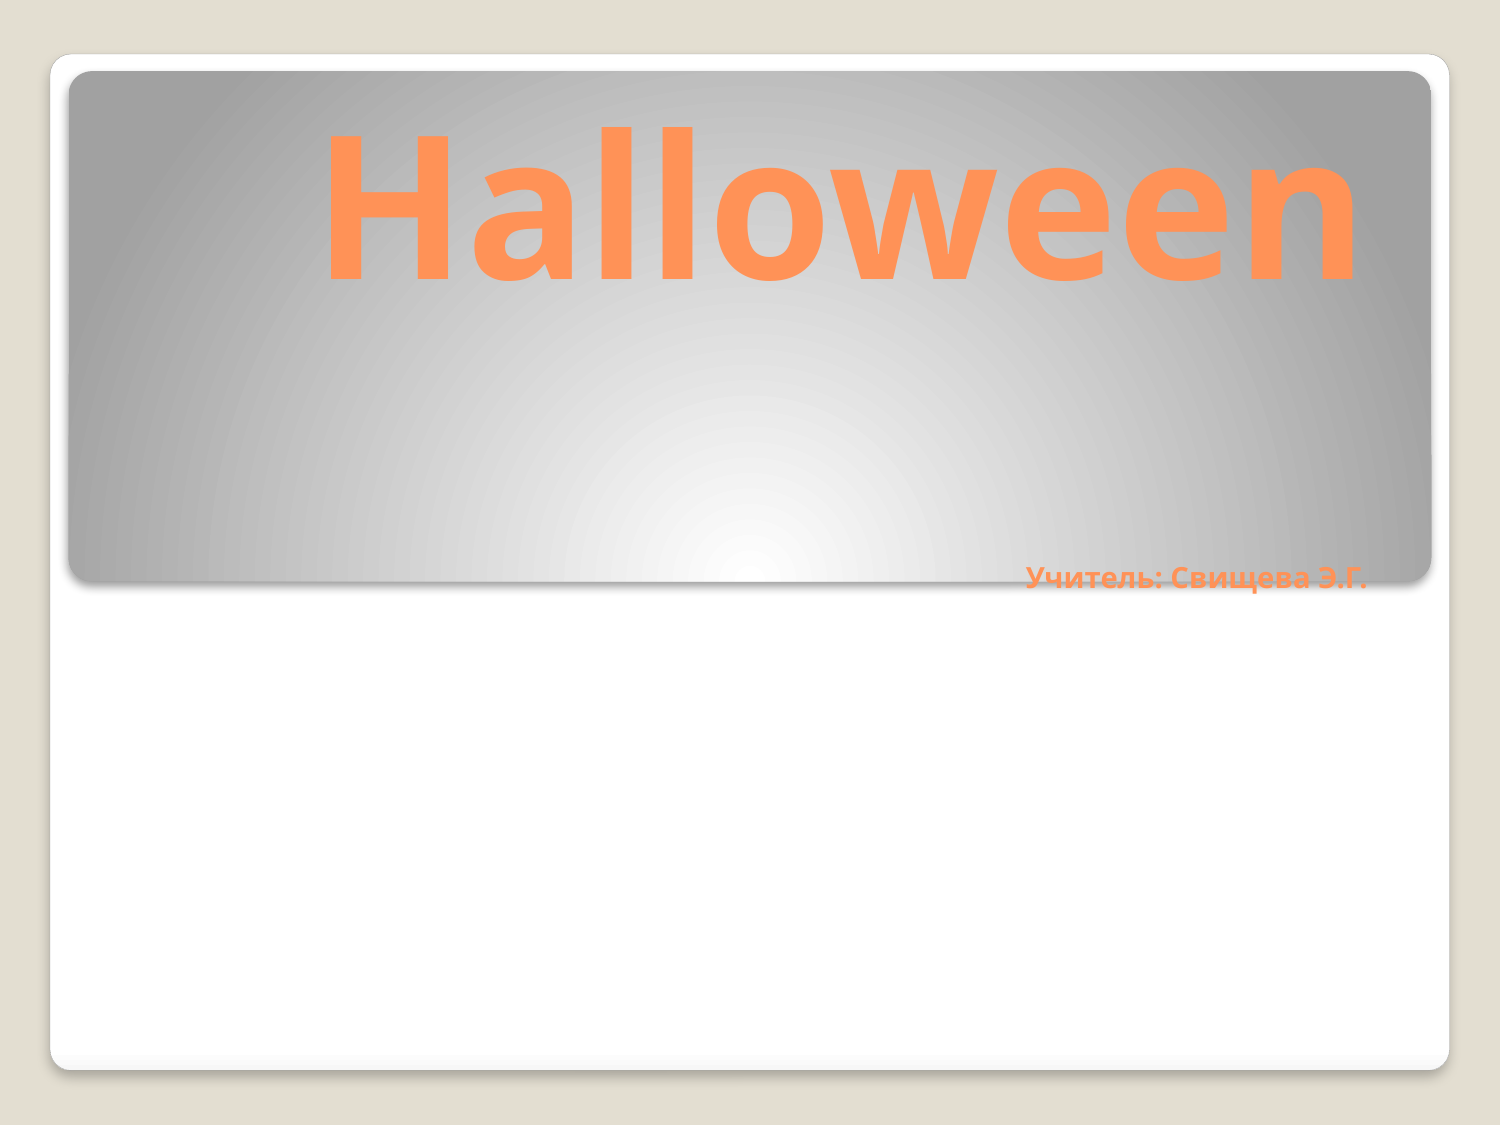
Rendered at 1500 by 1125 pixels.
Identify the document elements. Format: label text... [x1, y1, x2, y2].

title Halloween Учитель: Свищева Э.Г. [100, 101, 1376, 602]
